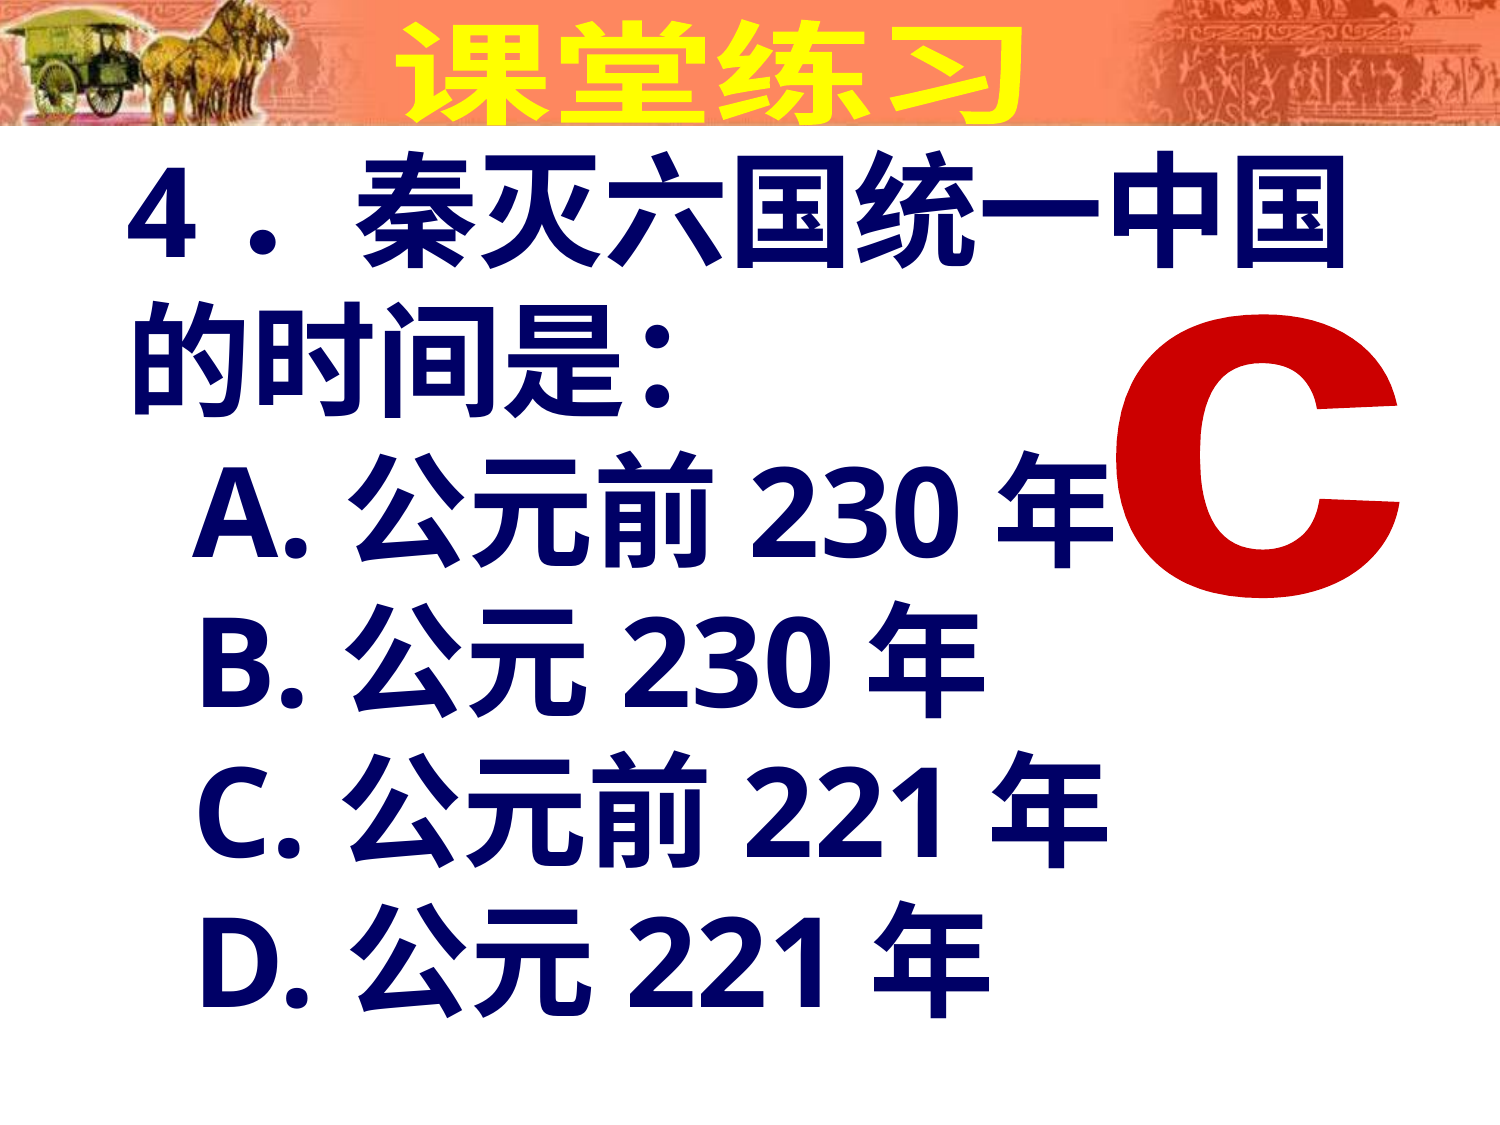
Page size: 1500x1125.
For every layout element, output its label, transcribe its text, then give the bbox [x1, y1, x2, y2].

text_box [0, 0, 1500, 126]
text_box 4．秦灭六国统一中国的时间是： A.公元前230年 B.公元230年 C.公元前221年 D.公元221年 [112, 135, 1400, 1041]
